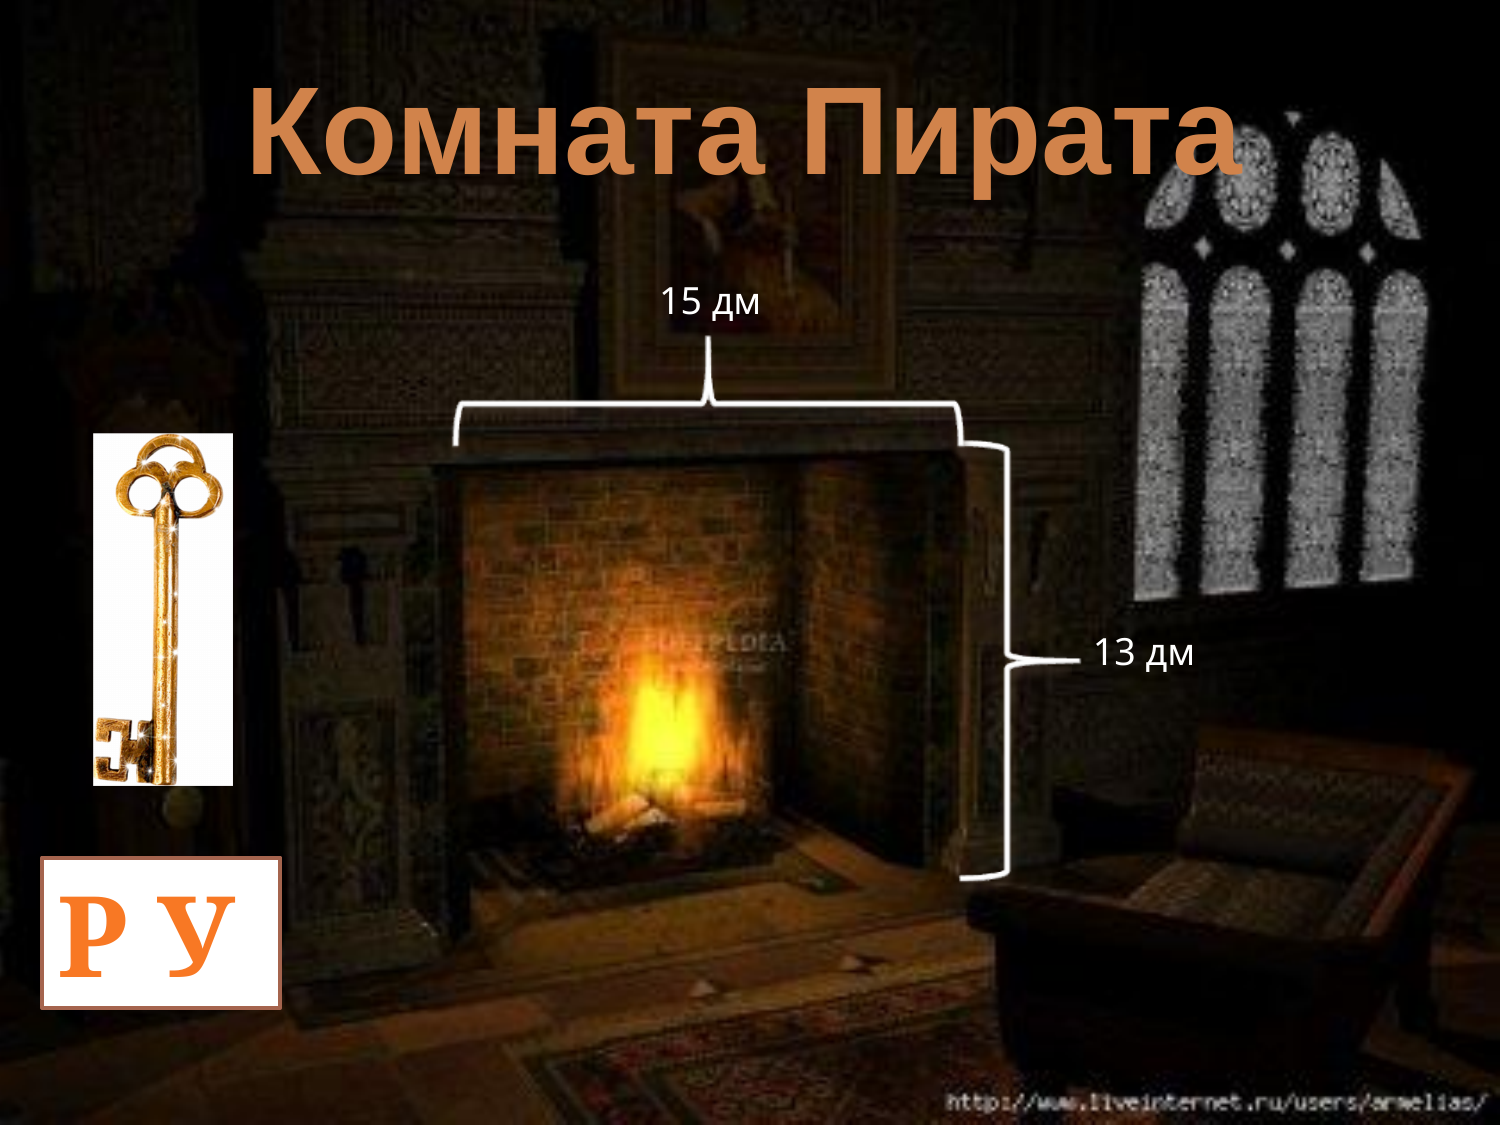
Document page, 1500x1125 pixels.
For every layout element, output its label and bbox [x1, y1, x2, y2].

text_box [944, 434, 1083, 906]
text_box [437, 334, 980, 471]
picture [0, 0, 1500, 1125]
